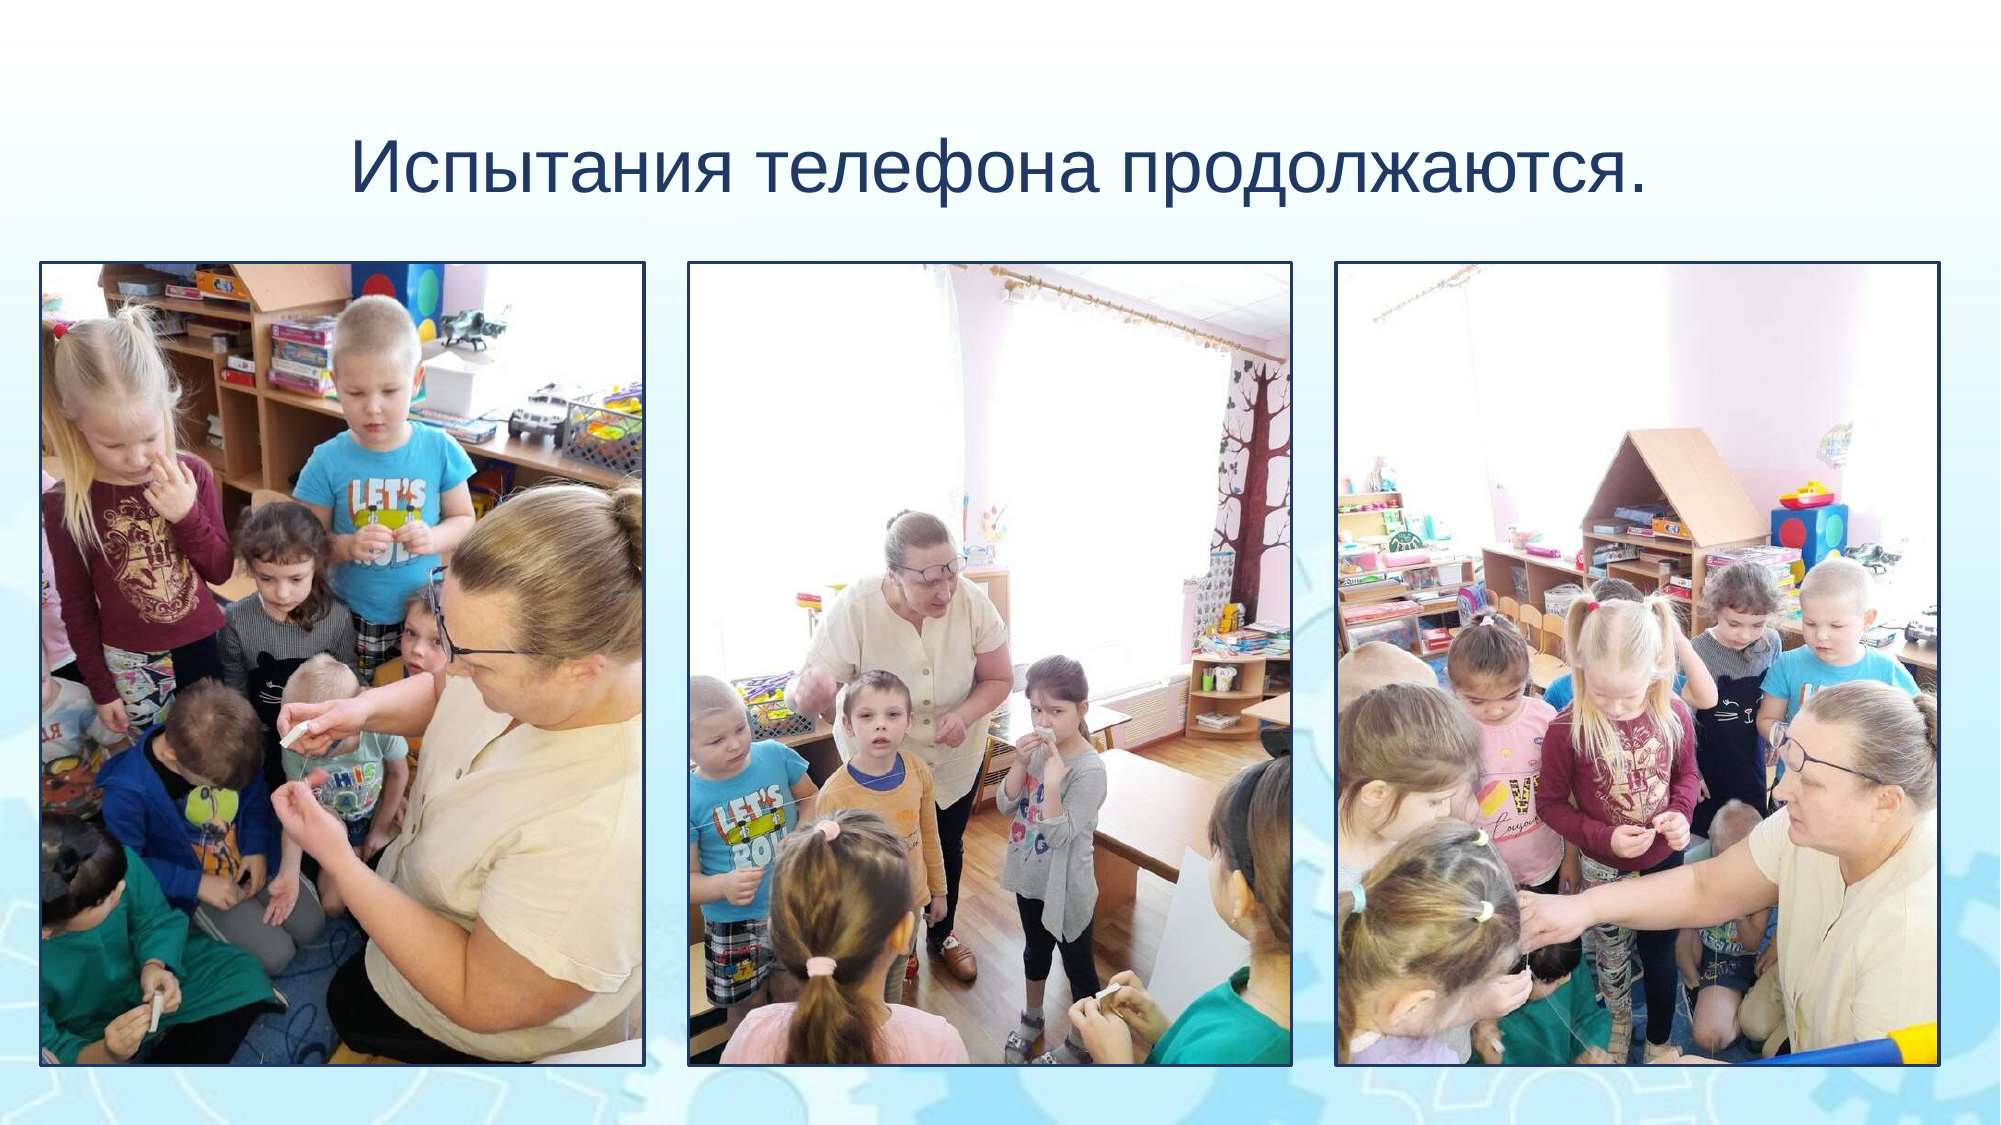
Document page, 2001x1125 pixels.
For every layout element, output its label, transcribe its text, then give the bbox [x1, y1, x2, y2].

picture [689, 263, 1290, 1064]
title Испытания телефона продолжаются. [137, 59, 1863, 278]
picture [42, 263, 643, 1064]
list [1337, 263, 1938, 1064]
